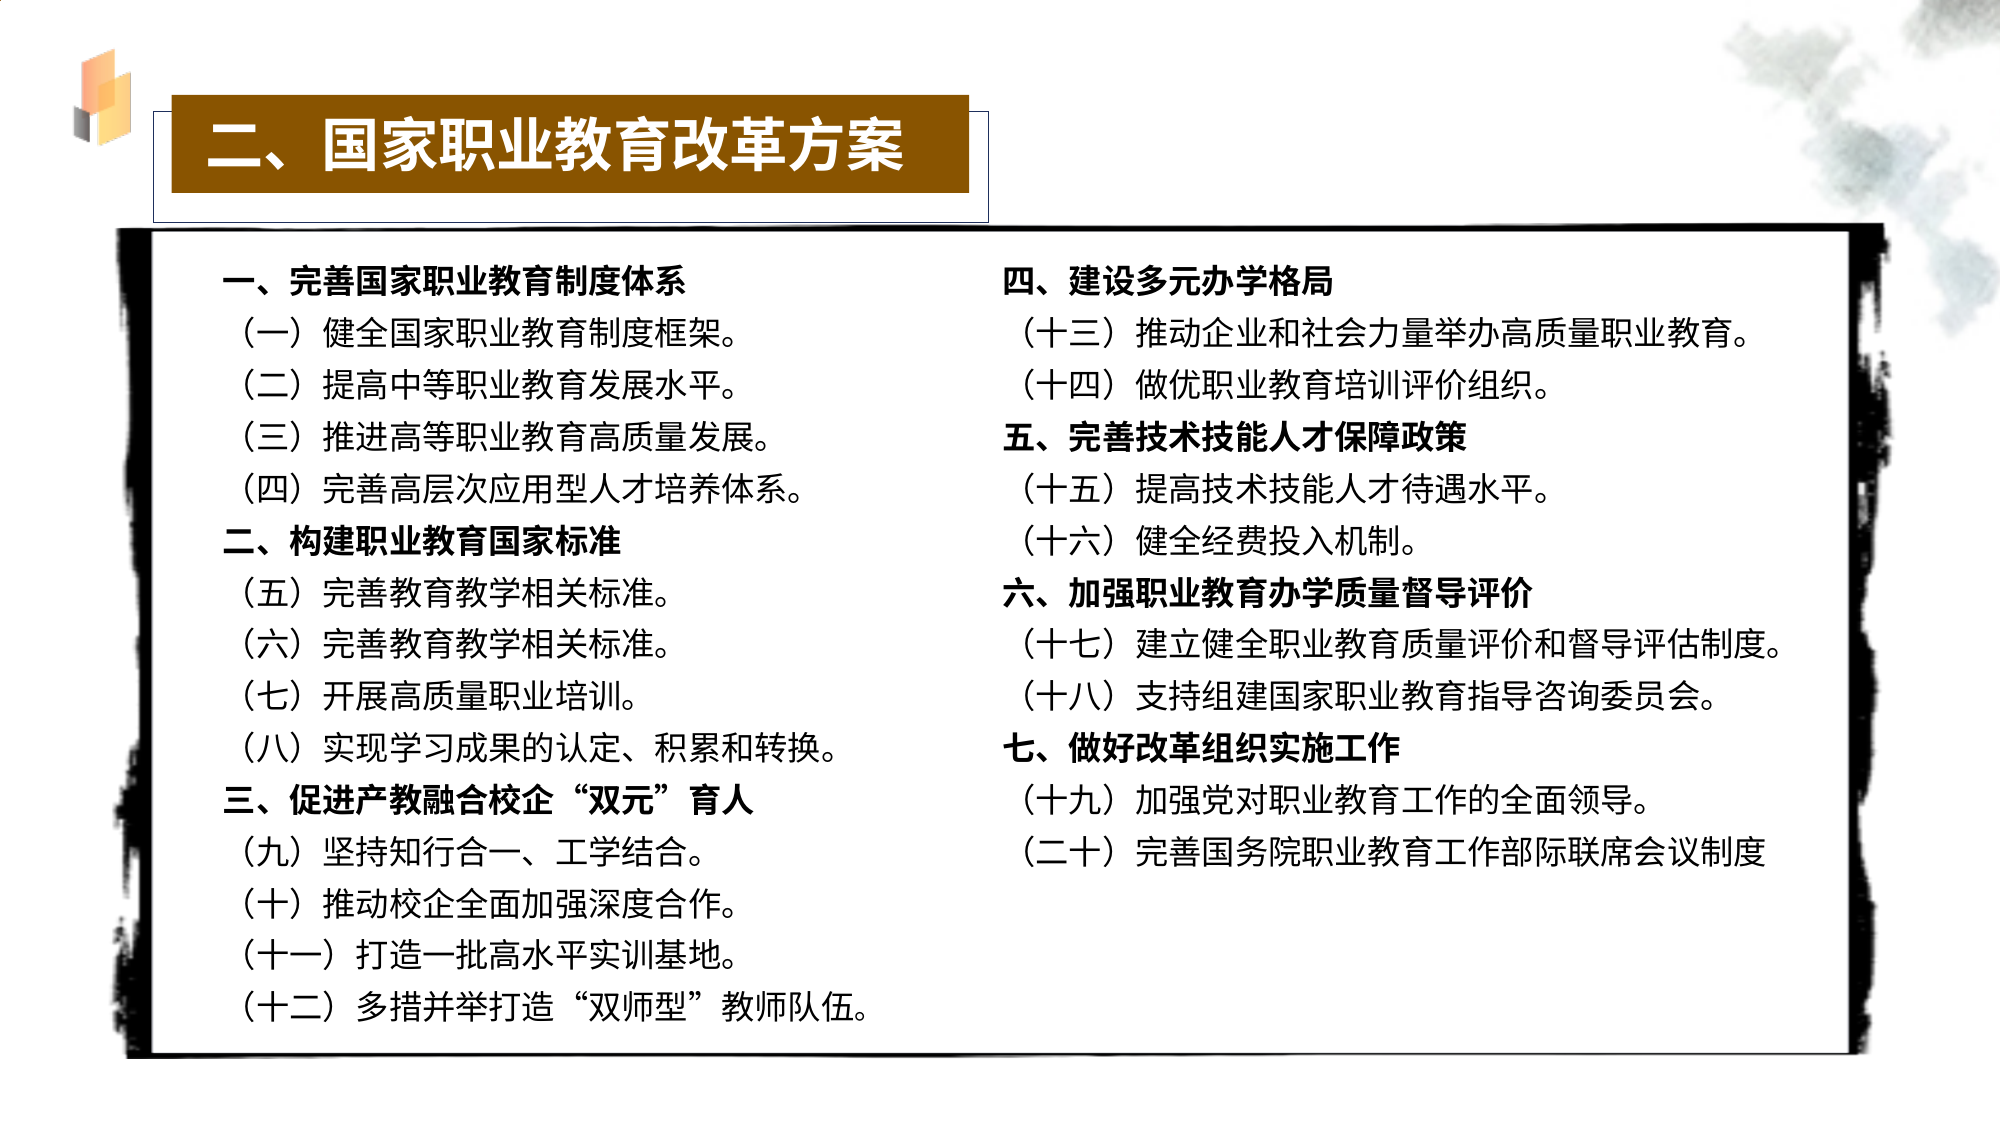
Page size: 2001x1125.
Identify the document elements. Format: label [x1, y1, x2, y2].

picture [583, 1040, 1420, 1125]
picture [43, 34, 162, 161]
picture [154, 112, 162, 161]
picture [583, 0, 1420, 241]
text_box [504, 0, 583, 241]
text_box [208, 241, 1830, 1040]
picture [1625, 0, 2000, 376]
